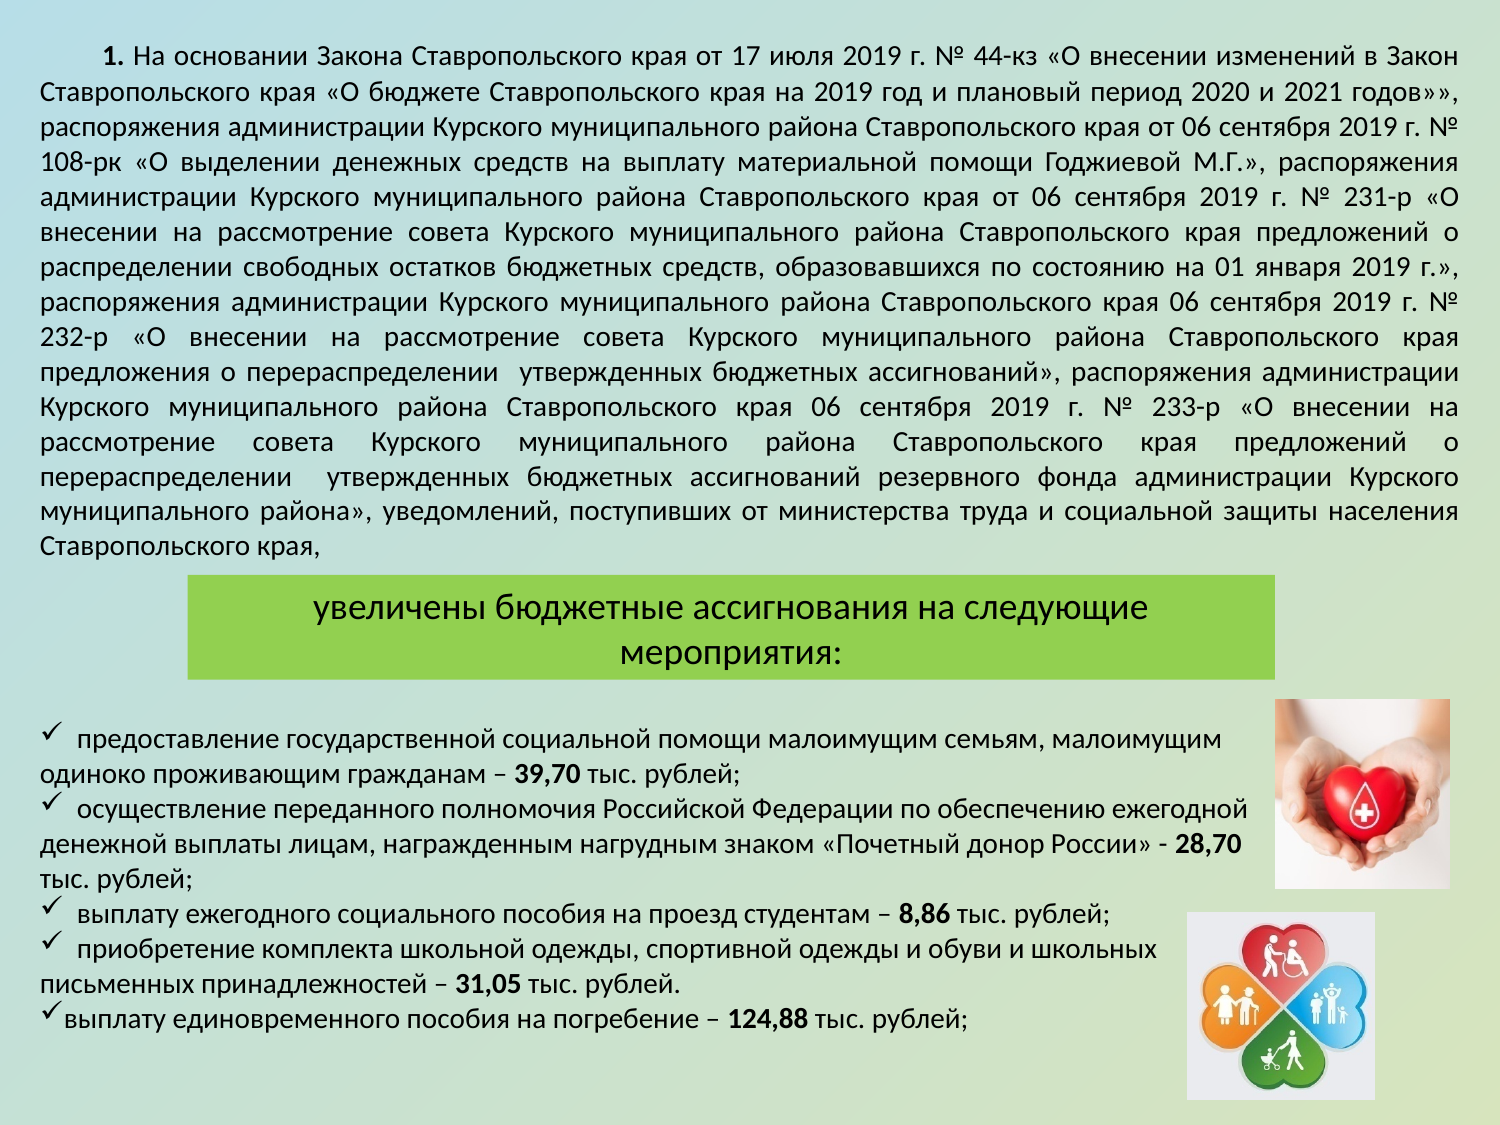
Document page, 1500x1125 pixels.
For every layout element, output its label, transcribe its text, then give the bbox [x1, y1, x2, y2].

text_box 1. На основании Закона Ставропольского края от 17 июля 2019 г. № 44-кз «О внесении изменений в Закон Ставропольского края «О бюджете Ставропольского края на 2019 год и плановый период 2020 и 2021 годов»», распоряжения администрации Курского муниципального района Ставропольского края от 06 сентября 2019 г. № 108-рк «О выделении денежных средств на выплату материальной помощи Годжиевой М.Г.», распоряжения администрации Курского муниципального района Ставропольского края от 06 сентября 2019 г. № 231-р «О внесении на рассмотрение совета Курского муниципального района Ставропольского края предложений о распределении свободных остатков бюджетных средств, образовавшихся по состоянию на 01 января 2019 г.», распоряжения администрации Курского муниципального района Ставропольского края 06 сентября 2019 г. № 232-р «О внесении на рассмотрение совета Курского муниципального района Ставропольского края предложения о перераспределении утвержденных бюджетных ассигнований», распоряжения администрации Курского муниципального района Ставропольского края 06 сентября 2019 г. № 233-р «О внесении на рассмотрение совета Курского муниципального района Ставропольского края предложений о перераспределении утвержденных бюджетных ассигнований резервного фонда администрации Курского муниципального района», уведомлений, поступивших от министерства труда и социальной защиты населения Ставропольского края, [24, 24, 1475, 569]
picture [1274, 699, 1451, 889]
text_box предоставление государственной социальной помощи малоимущим семьям, малоимущим одиноко проживающим гражданам – 39,70 тыс. рублей; осуществление переданного полномочия Российской Федерации по обеспечению ежегодной денежной выплаты лицам, награжденным нагрудным знаком «Почетный донор России» - 28,70 тыс. рублей; выплату ежегодного социального пособия на проезд студентам – 8,86 тыс. рублей; приобретение комплекта школьной одежды, спортивной одежды и обуви и школьных письменных принадлежностей – 31,05 тыс. рублей. выплату единовременного пособия на погребение – 124,88 тыс. рублей; [24, 712, 1275, 1042]
text_box увеличены бюджетные ассигнования на следующие мероприятия: [187, 574, 1275, 680]
picture [1187, 912, 1376, 1101]
